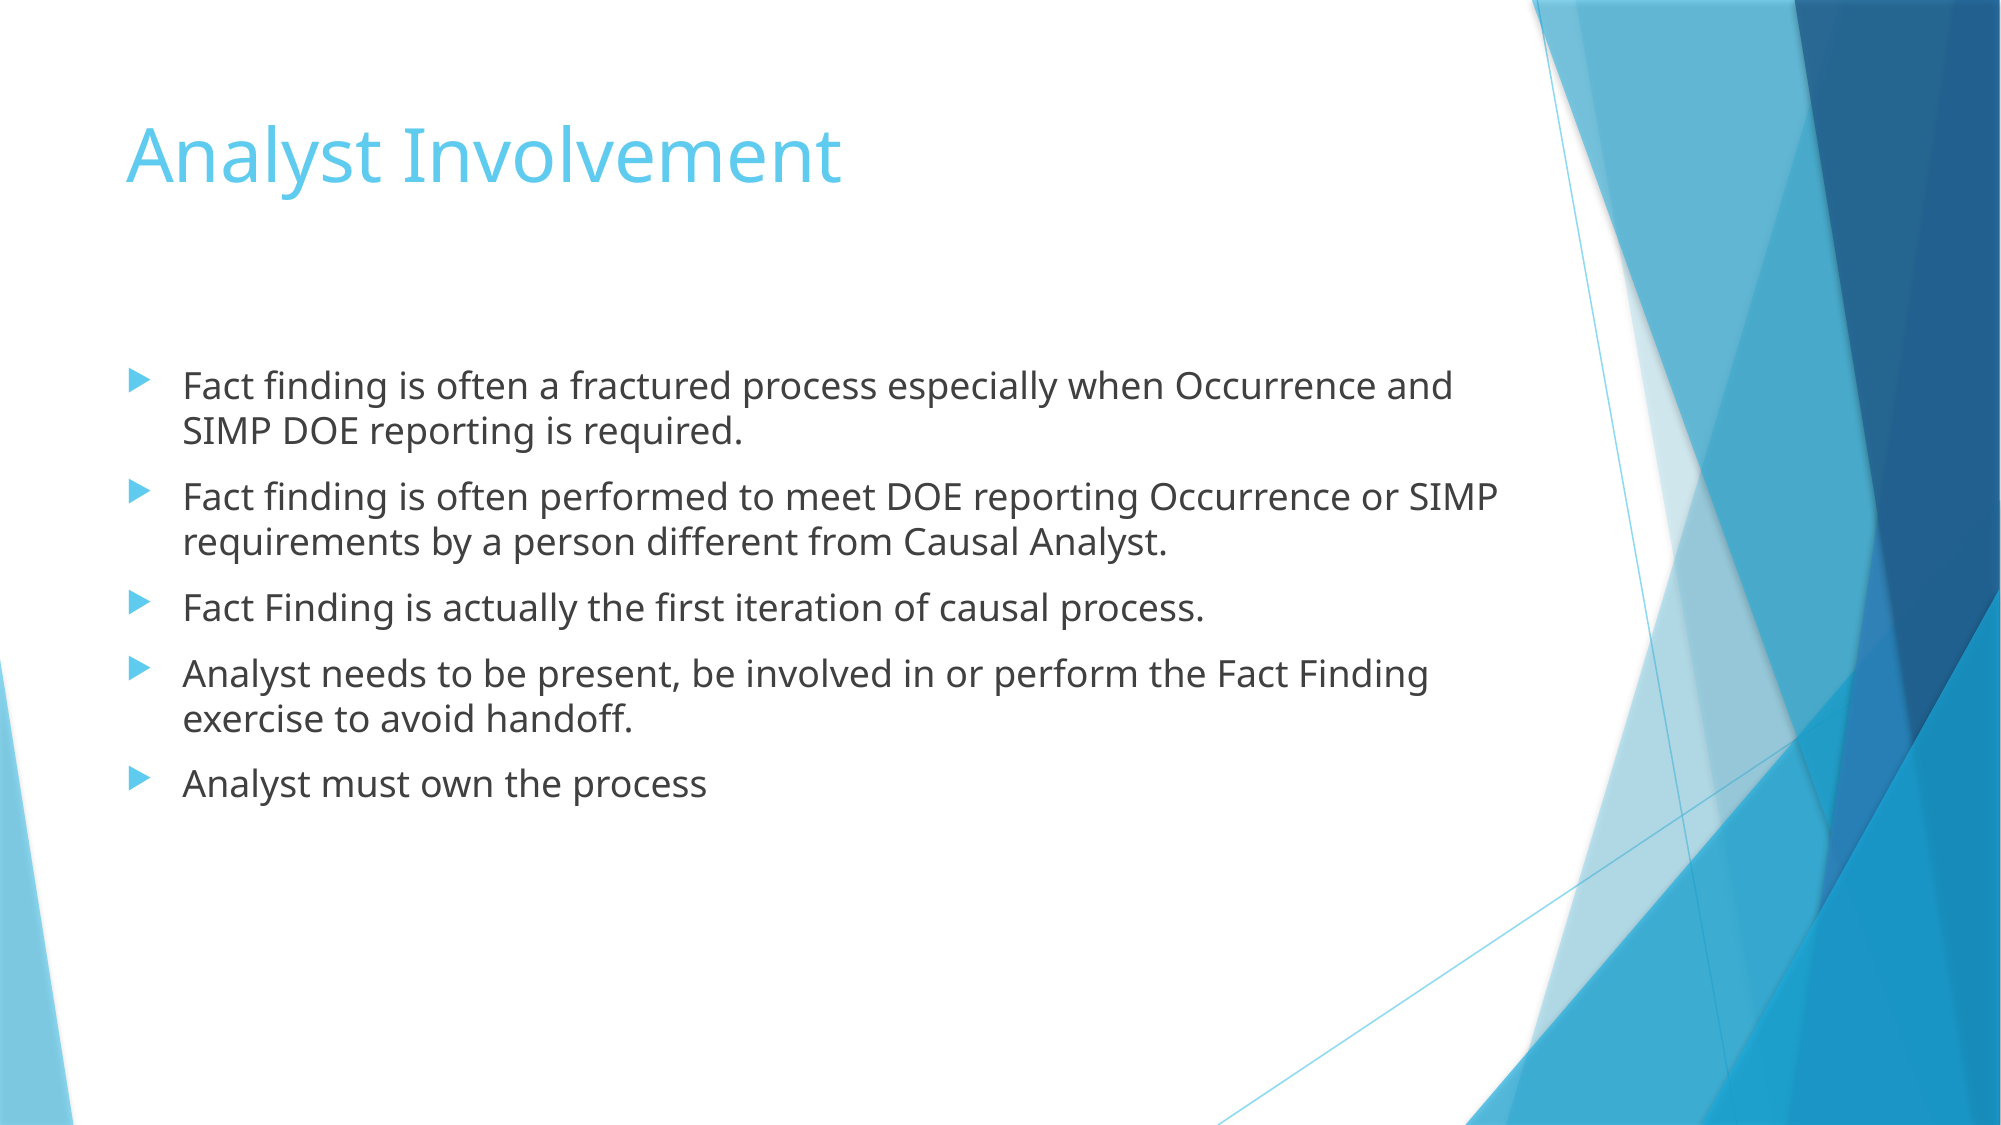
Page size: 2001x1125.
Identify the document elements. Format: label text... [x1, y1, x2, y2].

list Fact finding is often a fractured process especially when Occurrence and SIMP DOE reporting is required. Fact finding is often performed to meet DOE reporting Occurrence or SIMP requirements by a person different from Causal Analyst. Fact Finding is actually the first iteration of causal process. Analyst needs to be present, be involved in or perform the Fact Finding exercise to avoid handoff. Analyst must own the process [111, 354, 1522, 992]
title Analyst Involvement [111, 99, 1522, 317]
